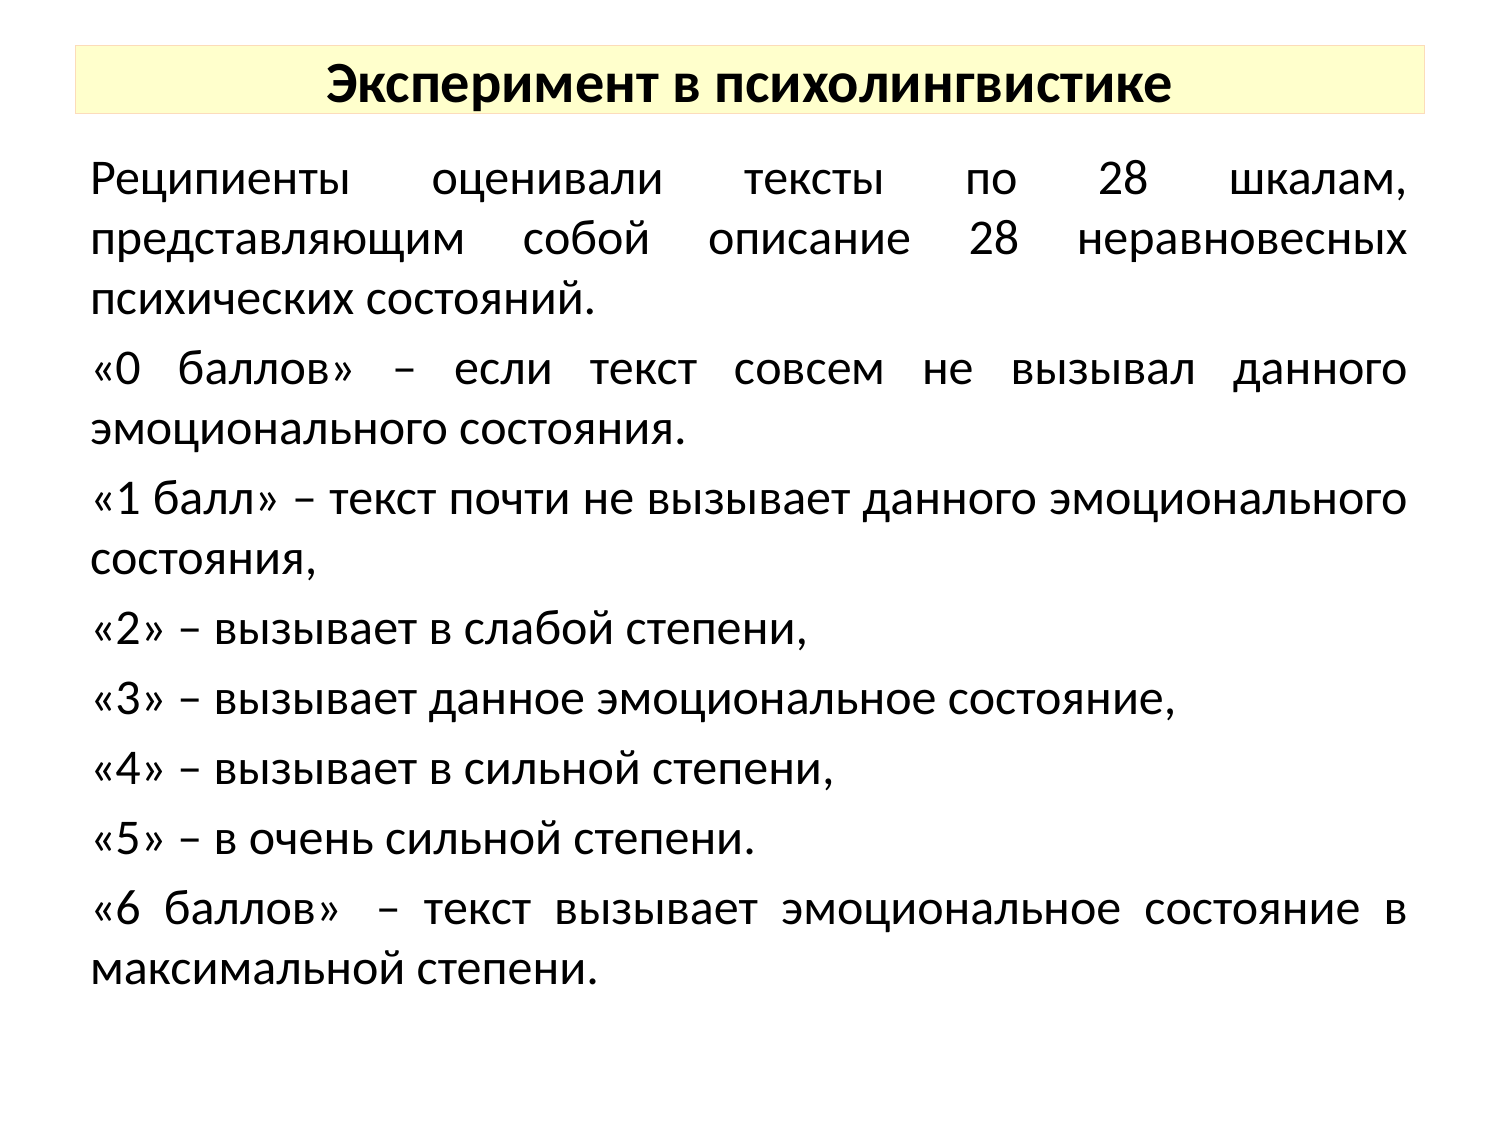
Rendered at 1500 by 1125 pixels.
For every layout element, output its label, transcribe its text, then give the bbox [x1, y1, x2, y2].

list Реципиенты оценивали тексты по 28 шкалам, представляющим собой описание 28 неравновесных психических состояний. «0 баллов» – если текст совсем не вызывал данного эмоционального состояния. «1 балл» – текст почти не вызывает данного эмоционального состояния, «2» – вызывает в слабой степени, «3» – вызывает данное эмоциональное состояние, «4» – вызывает в сильной степени, «5» – в очень сильной степени. «6 баллов» – текст вызывает эмоциональное состояние в максимальной степени. [75, 137, 1424, 1071]
title Эксперимент в психолингвистике [75, 45, 1425, 114]
